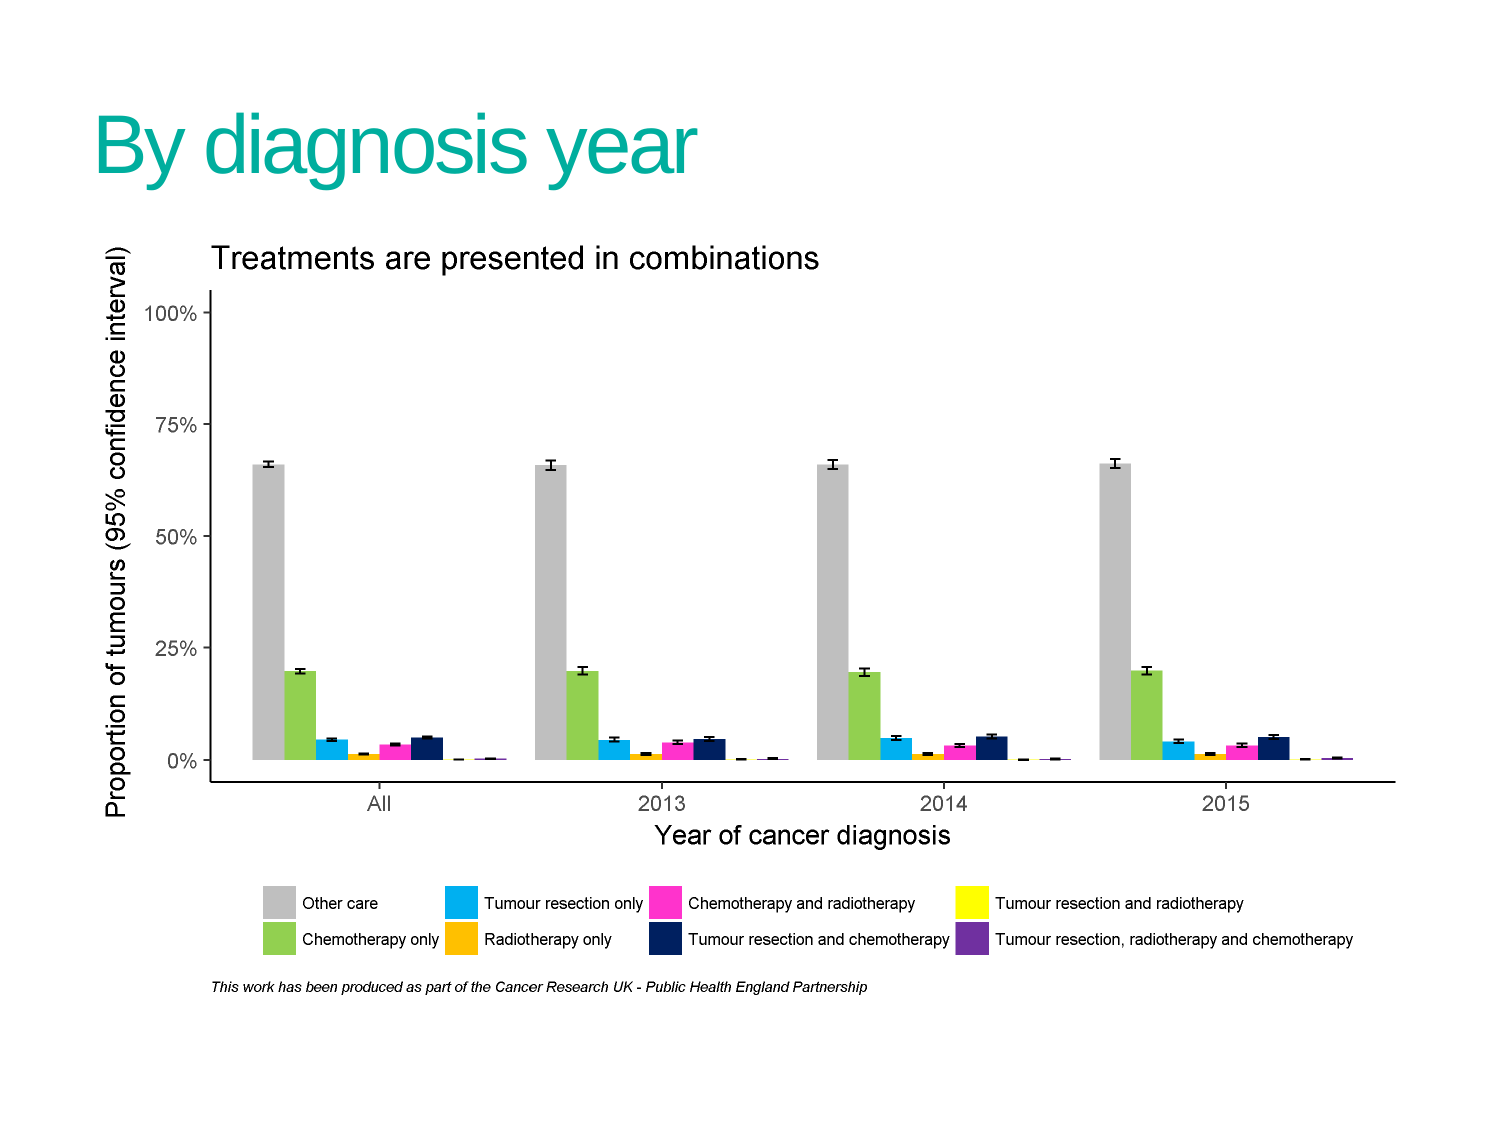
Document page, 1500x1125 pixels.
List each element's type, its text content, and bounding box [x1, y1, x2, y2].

title By diagnosis year [92, 90, 1410, 197]
picture [91, 231, 1409, 1010]
